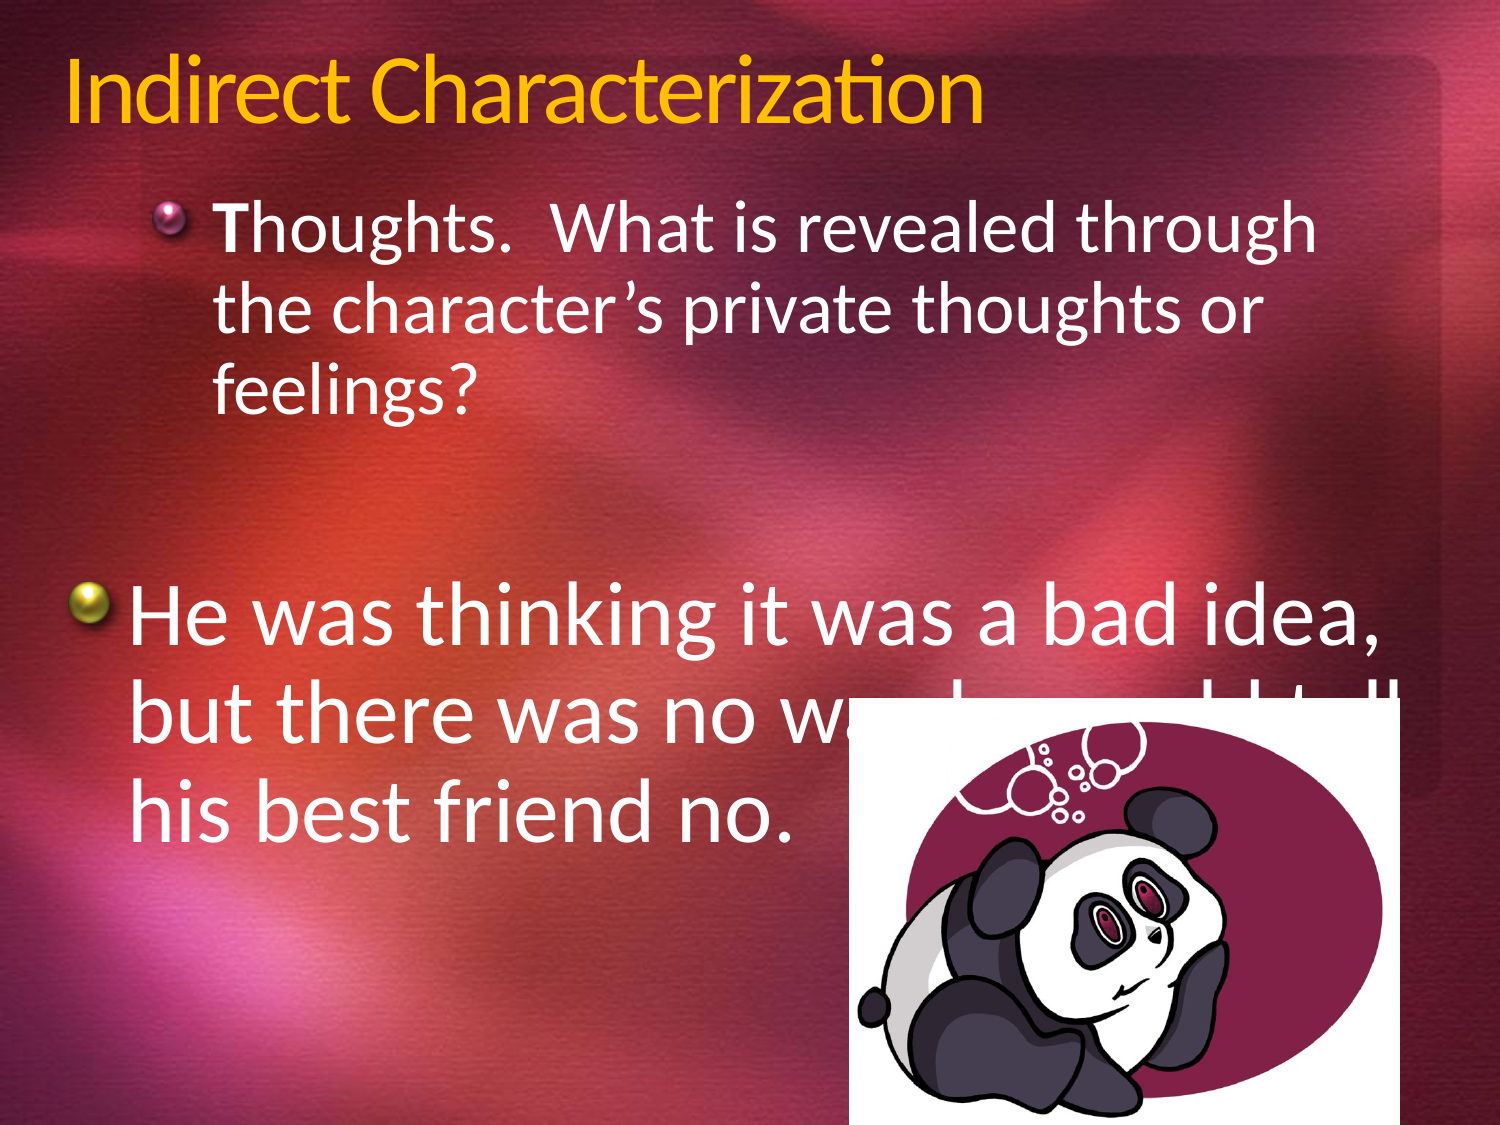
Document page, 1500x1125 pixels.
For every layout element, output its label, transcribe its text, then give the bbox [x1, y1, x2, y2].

title Indirect Characterization [62, 37, 1438, 147]
picture [0, 0, 1500, 1125]
list Thoughts. What is revealed through the character’s private thoughts or feelings? He was thinking it was a bad idea, but there was no way he could tell his best friend no. [62, 187, 1438, 538]
